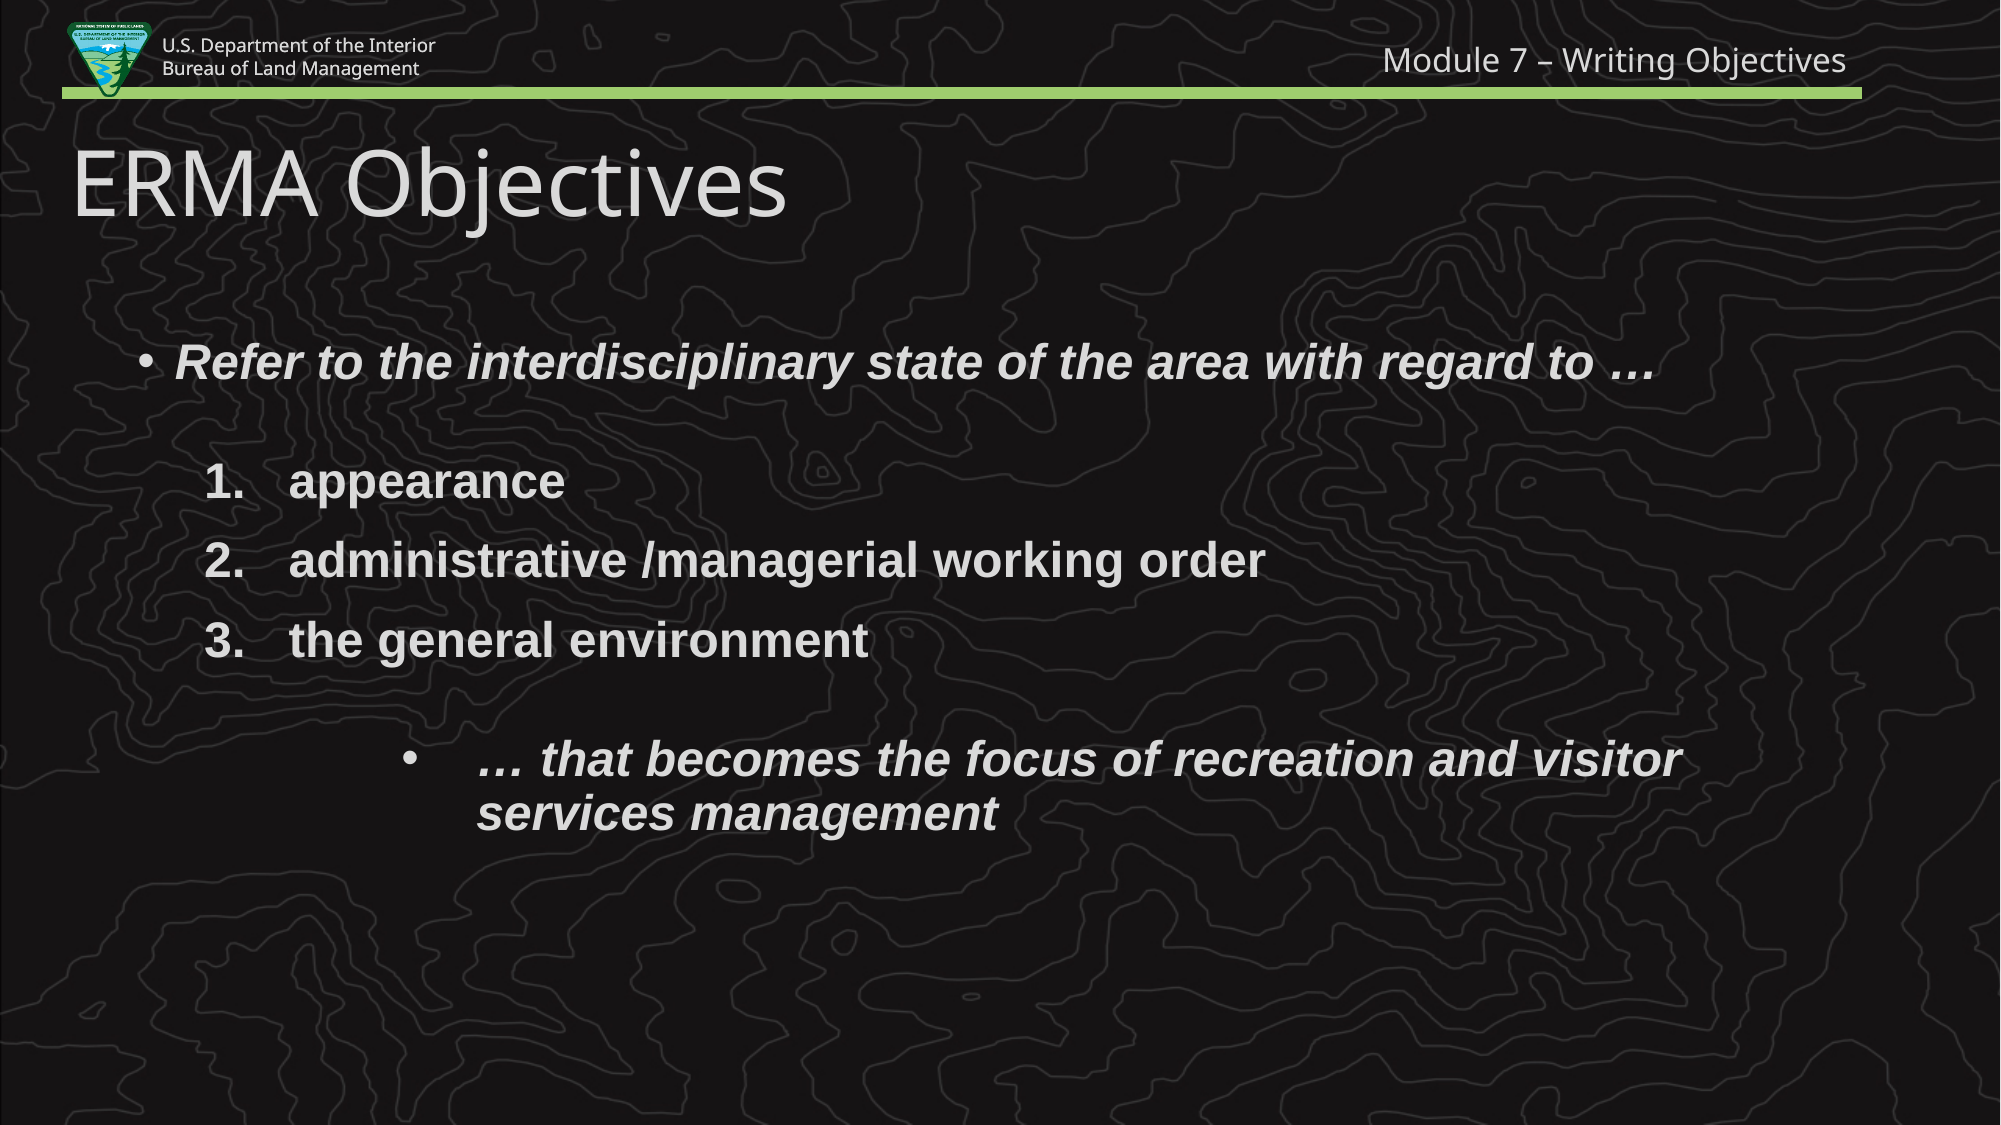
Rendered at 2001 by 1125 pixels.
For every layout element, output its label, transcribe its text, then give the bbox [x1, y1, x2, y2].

picture [0, 0, 2001, 1125]
list Module 7 – Writing Objectives [1118, 26, 1863, 87]
list ERMA Objectives [54, 130, 1020, 251]
list Refer to the interdisciplinary state of the area with regard to … appearance administrative /managerial working order the general environment … that becomes the focus of recreation and visitor services management [122, 328, 1848, 982]
